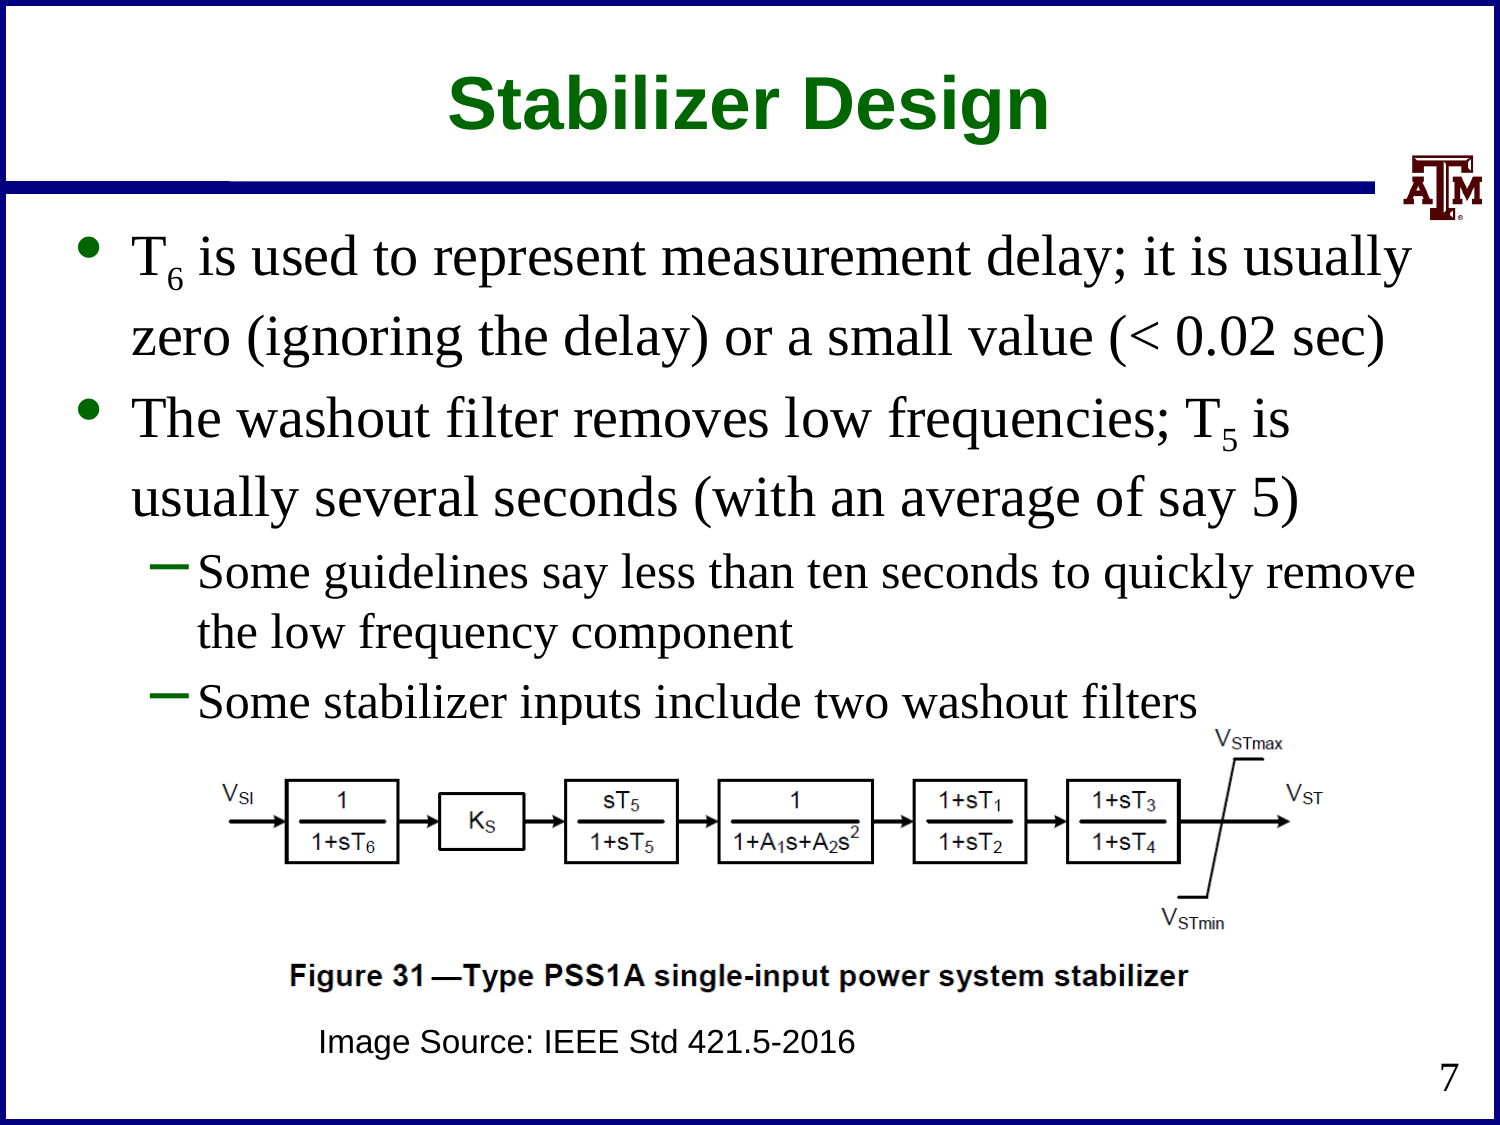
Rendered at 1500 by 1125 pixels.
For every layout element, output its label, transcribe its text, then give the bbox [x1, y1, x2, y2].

text_box Image Source: IEEE Std 421.5-2016 [303, 1015, 872, 1068]
picture [174, 724, 1338, 1007]
slide_number 7 [1162, 1037, 1476, 1113]
title Stabilizer Design [112, 37, 1388, 163]
list T6 is used to represent measurement delay; it is usually zero (ignoring the delay) or a small value (< 0.02 sec) The washout filter removes low frequencies; T5 is usually several seconds (with an average of say 5) Some guidelines say less than ten seconds to quickly remove the low frequency component Some stabilizer inputs include two washout filters [60, 210, 1461, 375]
picture [1392, 137, 1493, 238]
